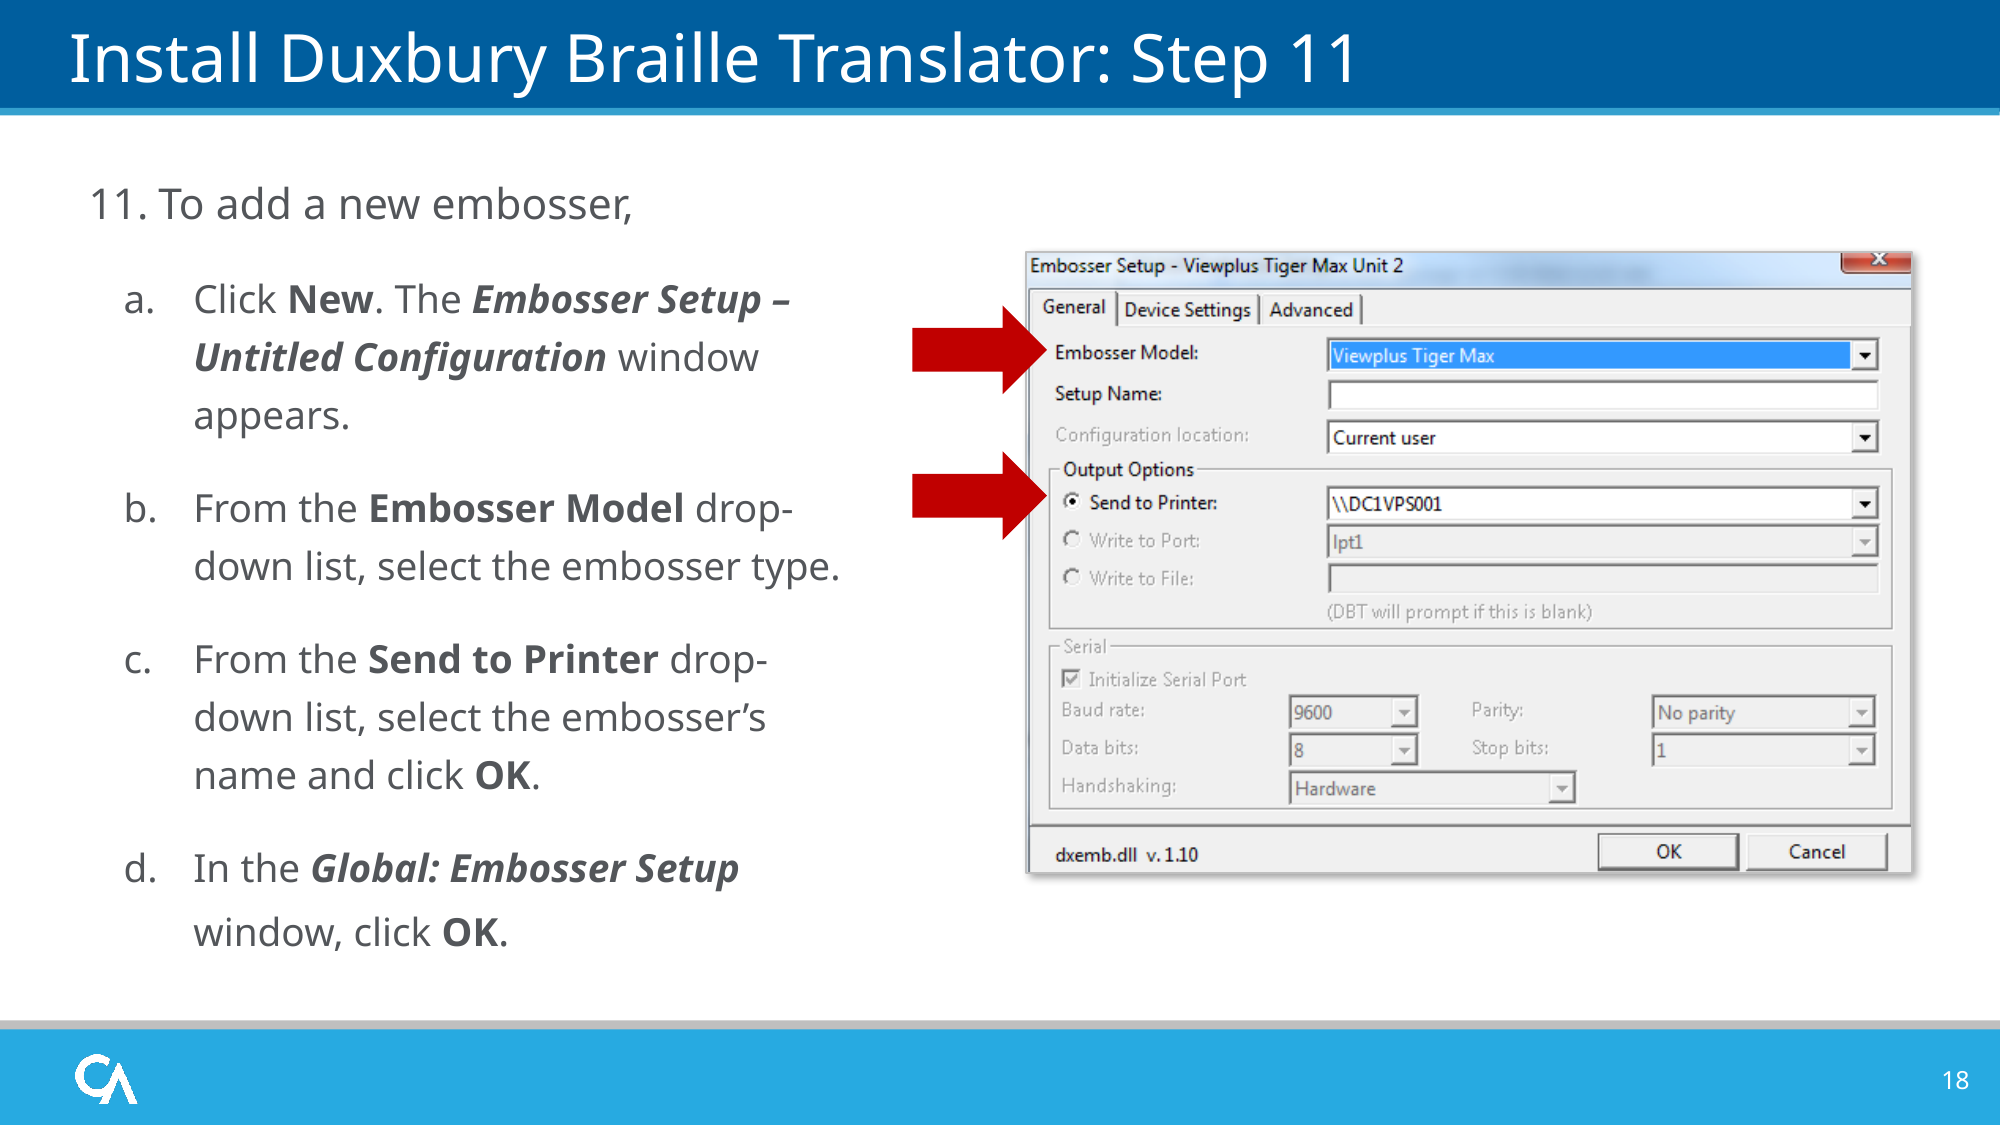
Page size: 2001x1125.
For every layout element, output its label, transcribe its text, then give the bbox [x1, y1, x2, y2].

picture [75, 1054, 138, 1104]
text_box [912, 305, 1027, 395]
text_box [912, 451, 1027, 541]
text_box 18 [1899, 1057, 1985, 1111]
list To add a new embosser, Click New. The Embosser Setup – Untitled Configuration window appears. From the Embosser Model drop-down list, select the embosser type. From the Send to Printer drop-down list, select the embosser’s name and click OK. In the Global: Embosser Setup window, click OK. [88, 164, 866, 961]
title Install Duxbury Braille Translator: Step 11 [69, 10, 1878, 96]
picture [1027, 252, 1912, 873]
